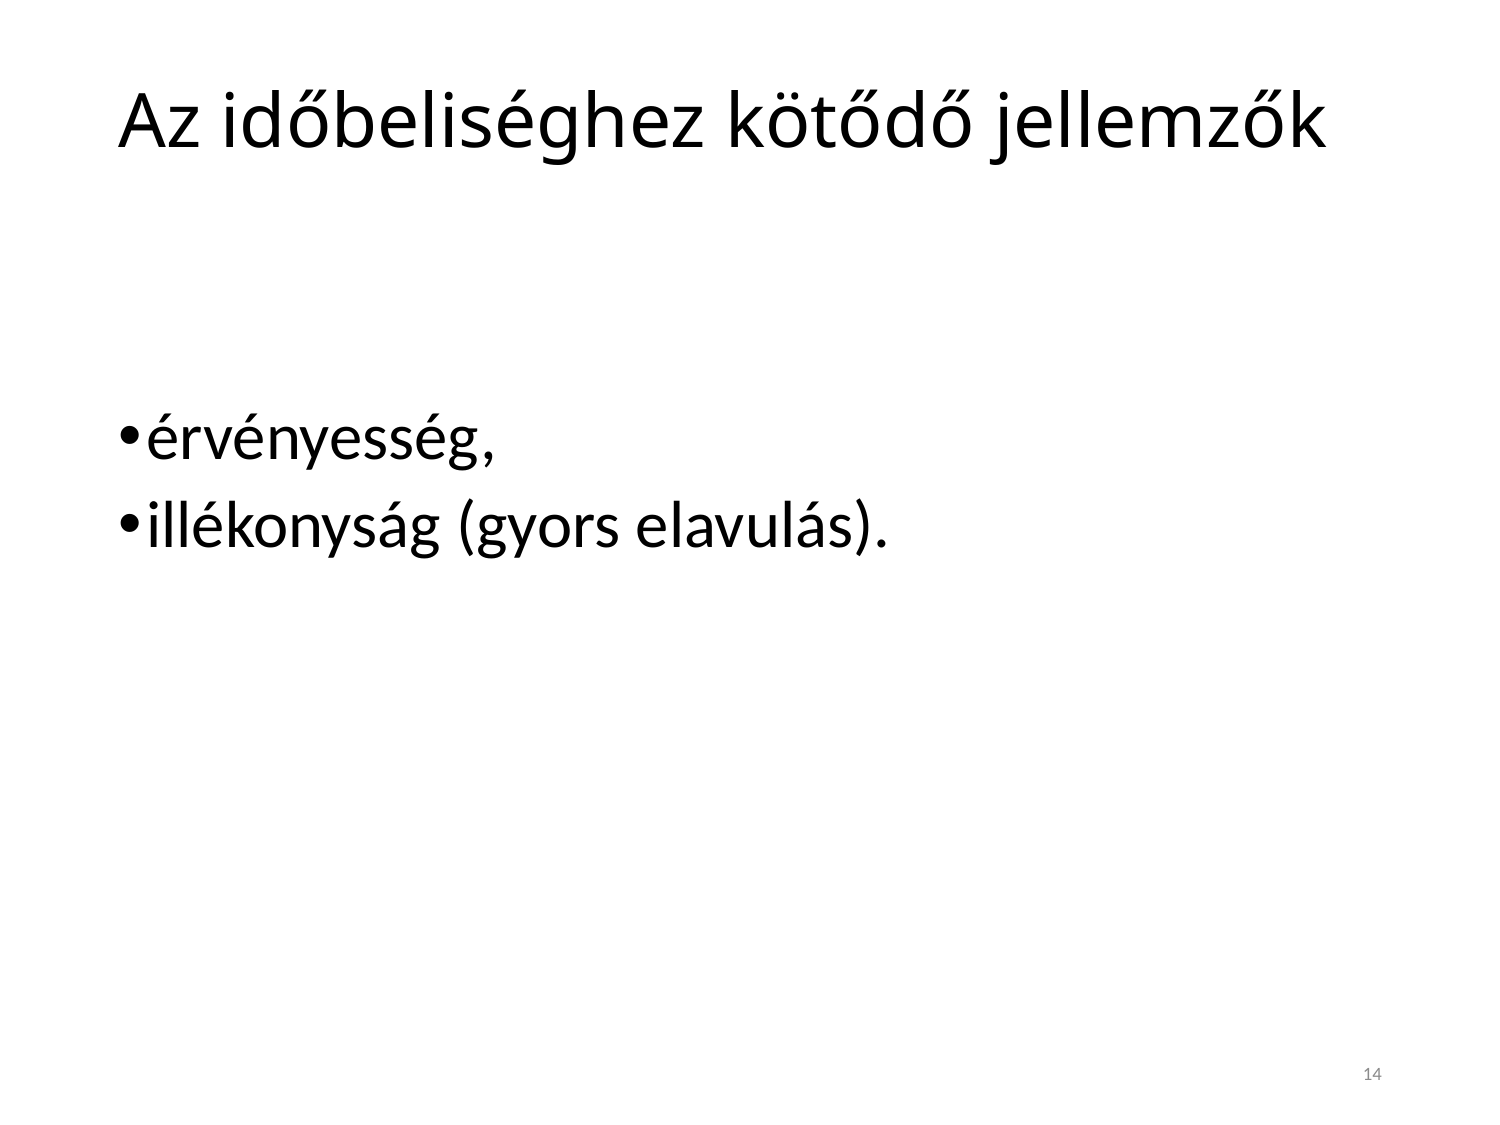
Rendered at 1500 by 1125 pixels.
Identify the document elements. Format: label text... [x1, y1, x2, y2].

list érvényesség, illékonyság (gyors elavulás). [103, 299, 1397, 1014]
title Az időbeliséghez kötődő jellemzők [103, 59, 1397, 278]
slide_number 14 [1059, 1042, 1397, 1103]
